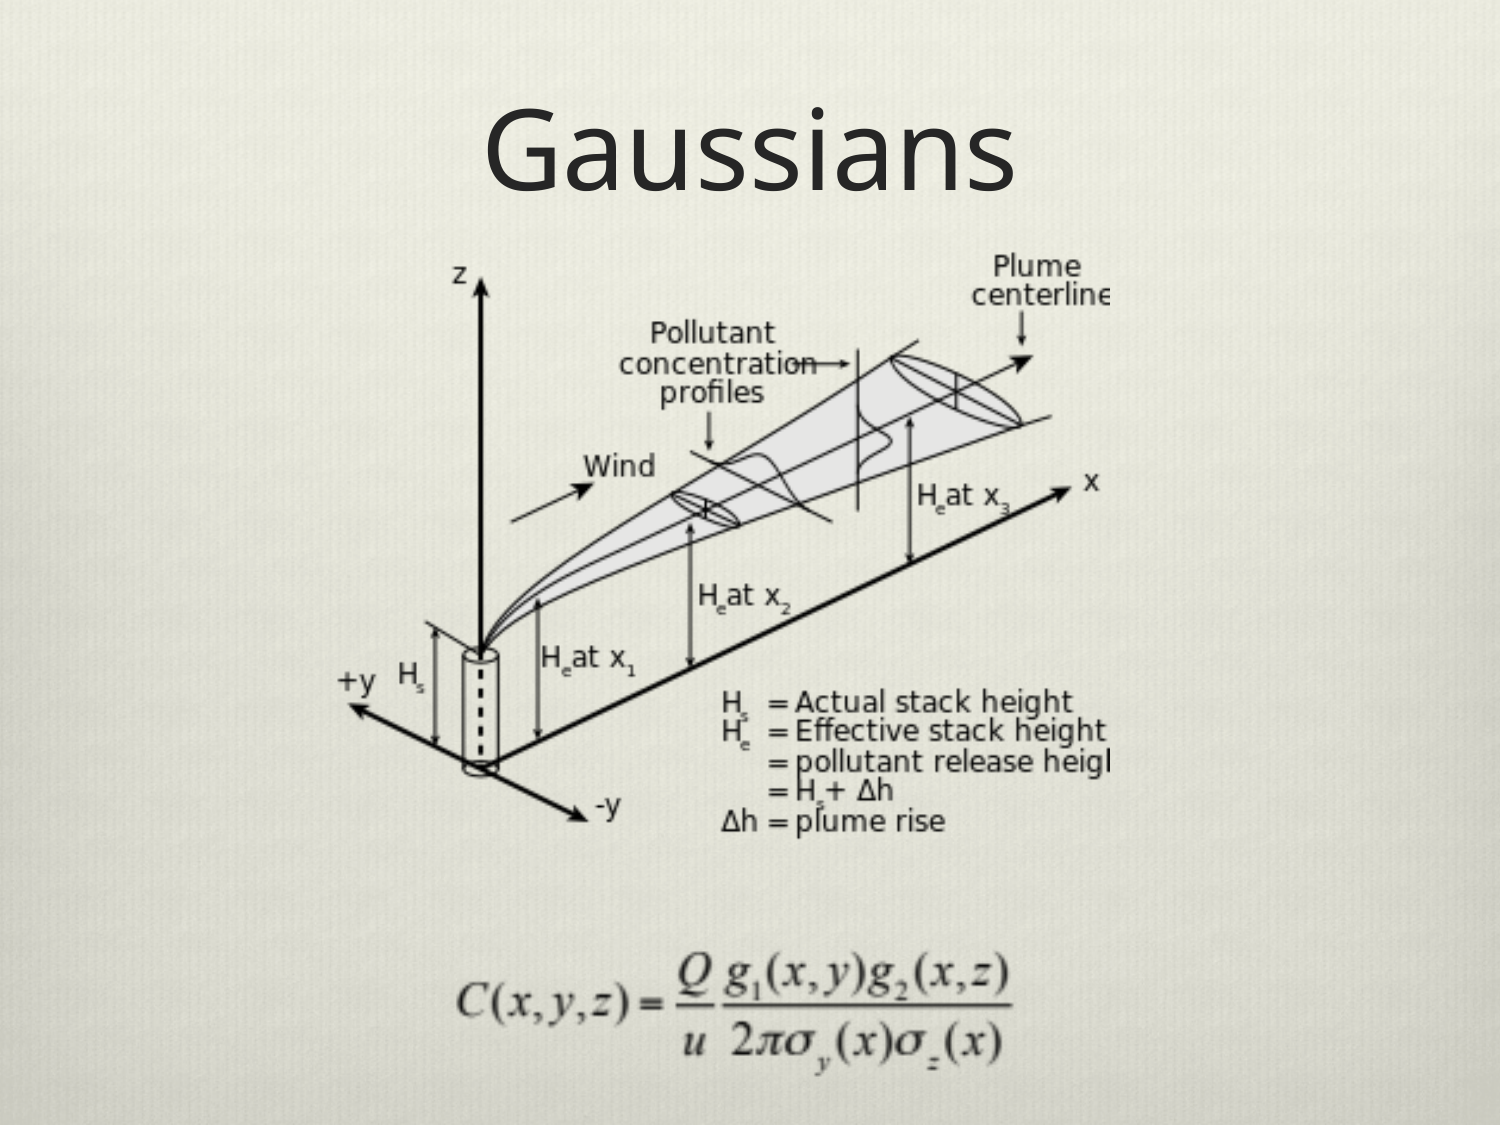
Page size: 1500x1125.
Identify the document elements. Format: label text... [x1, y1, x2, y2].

picture [315, 238, 1111, 857]
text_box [451, 931, 1018, 1082]
title Gaussians [119, 51, 1381, 240]
